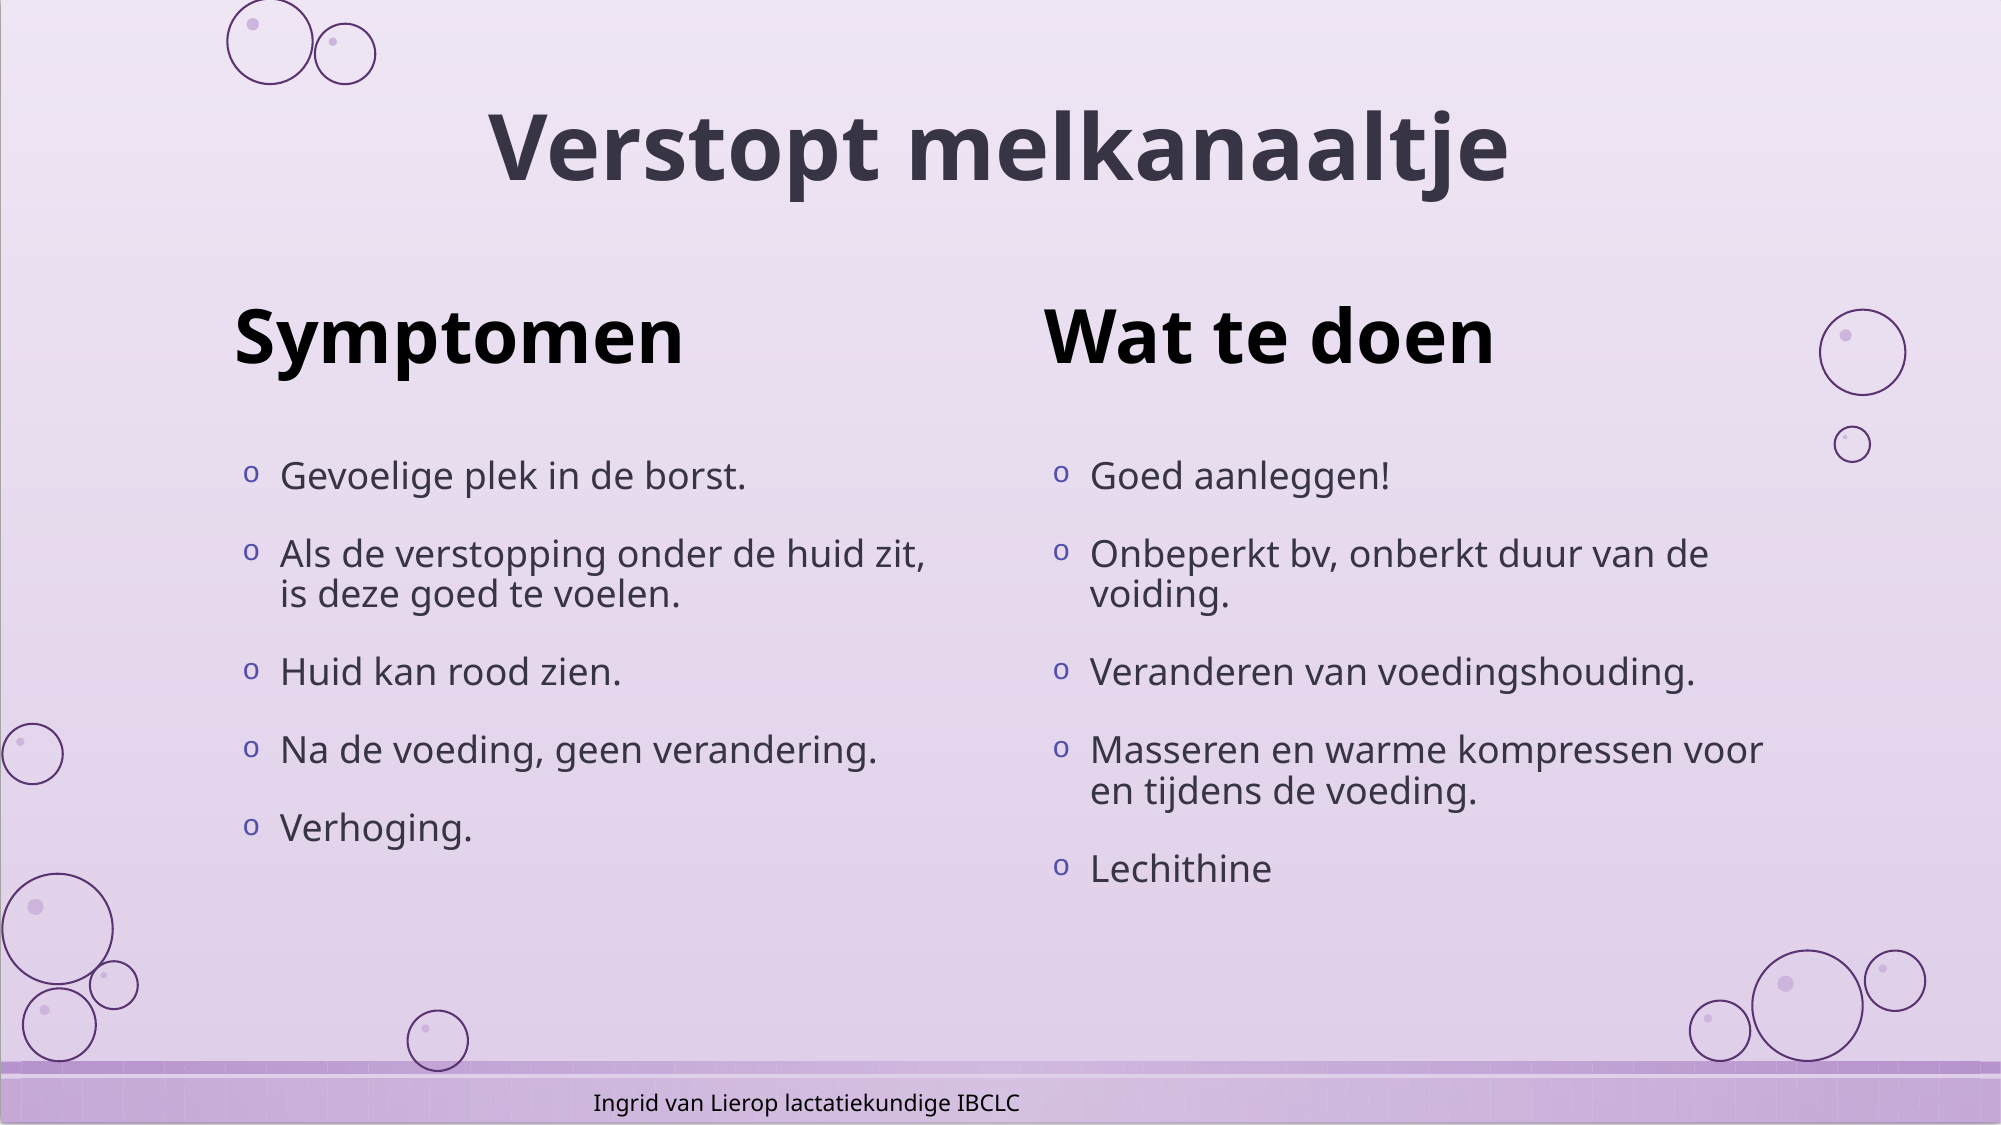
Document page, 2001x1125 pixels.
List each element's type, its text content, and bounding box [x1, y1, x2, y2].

list Wat te doen [1029, 252, 1780, 428]
list Symptomen [219, 252, 970, 428]
list Goed aanleggen! Onbeperkt bv, onberkt duur van de voiding. Veranderen van voedingshouding. Masseren en warme kompressen voor en tijdens de voeding. Lechithine [1029, 449, 1780, 990]
list Gevoelige plek in de borst. Als de verstopping onder de huid zit, is deze goed te voelen. Huid kan rood zien. Na de voeding, geen verandering. Verhoging. [219, 449, 970, 990]
title Verstopt melkanaaltje [219, 76, 1780, 208]
footer Ingrid van Lierop lactatiekundige IBCLC [219, 1082, 1395, 1122]
